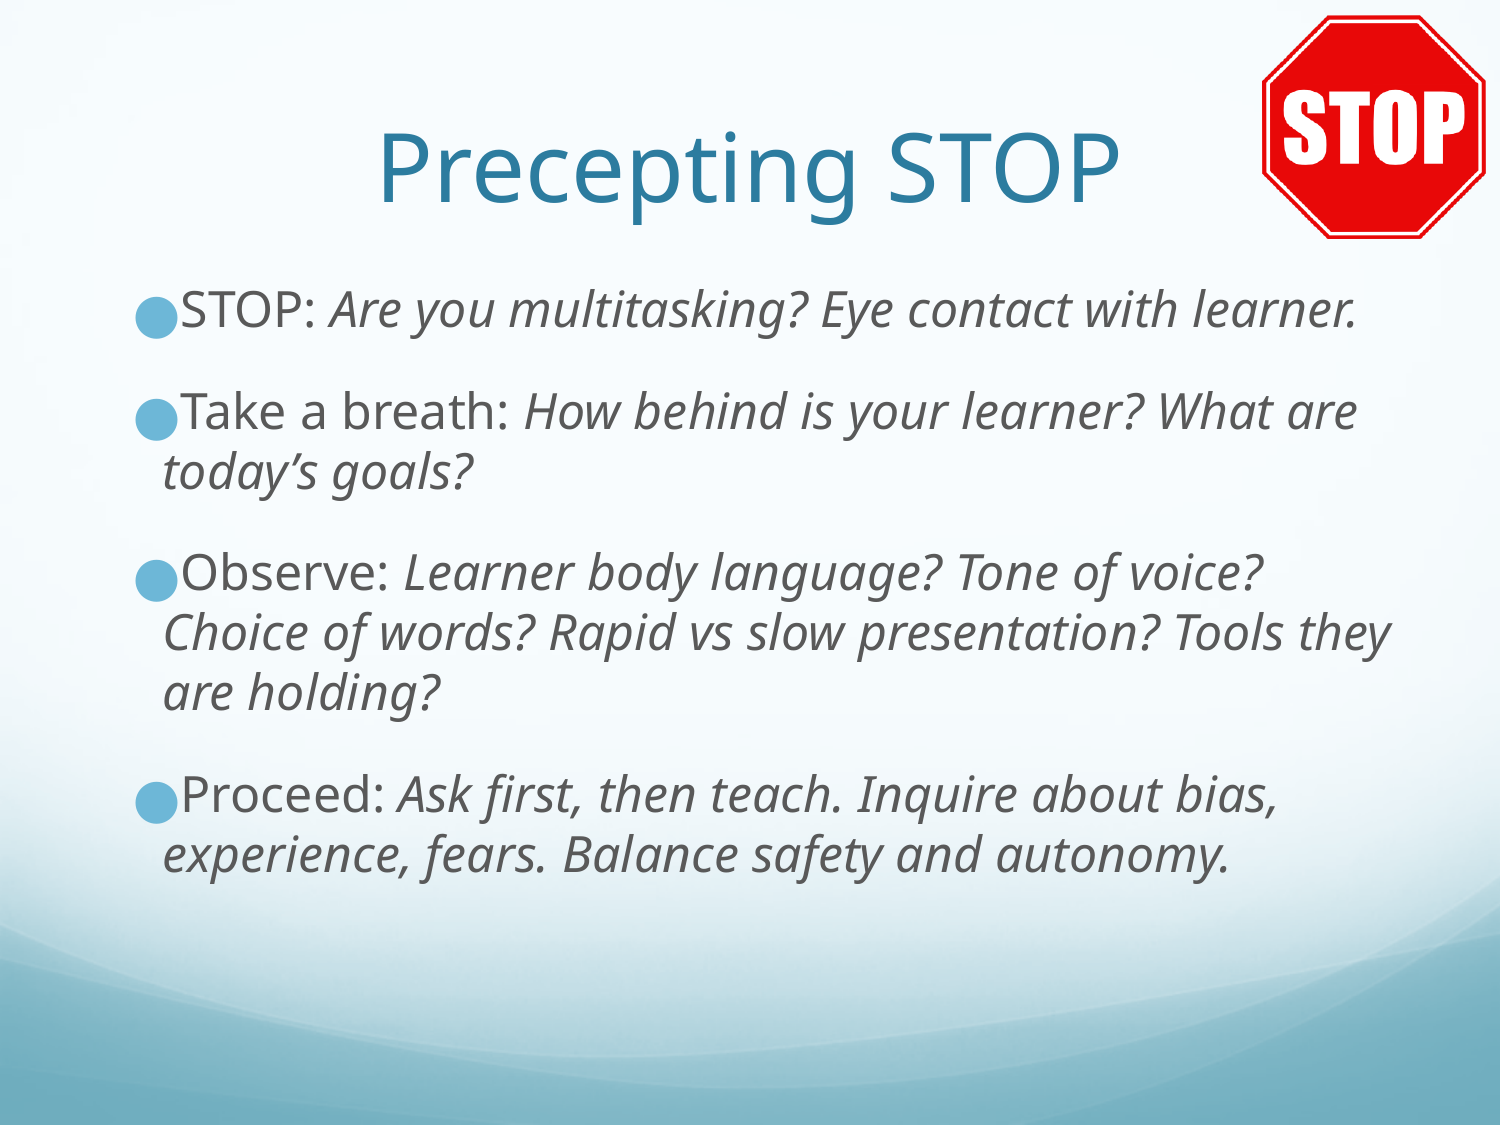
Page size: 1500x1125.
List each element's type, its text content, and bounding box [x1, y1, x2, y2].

title Precepting STOP [90, 17, 1148, 237]
list STOP: Are you multitasking? Eye contact with learner. Take a breath: How behind is your learner? What are today’s goals? Observe: Learner body language? Tone of voice? Choice of words? Rapid vs slow presentation? Tools they are holding? Proceed: Ask first, then teach. Inquire about bias, experience, fears. Balance safety and autonomy. [90, 262, 1410, 975]
picture [0, 0, 1500, 1125]
